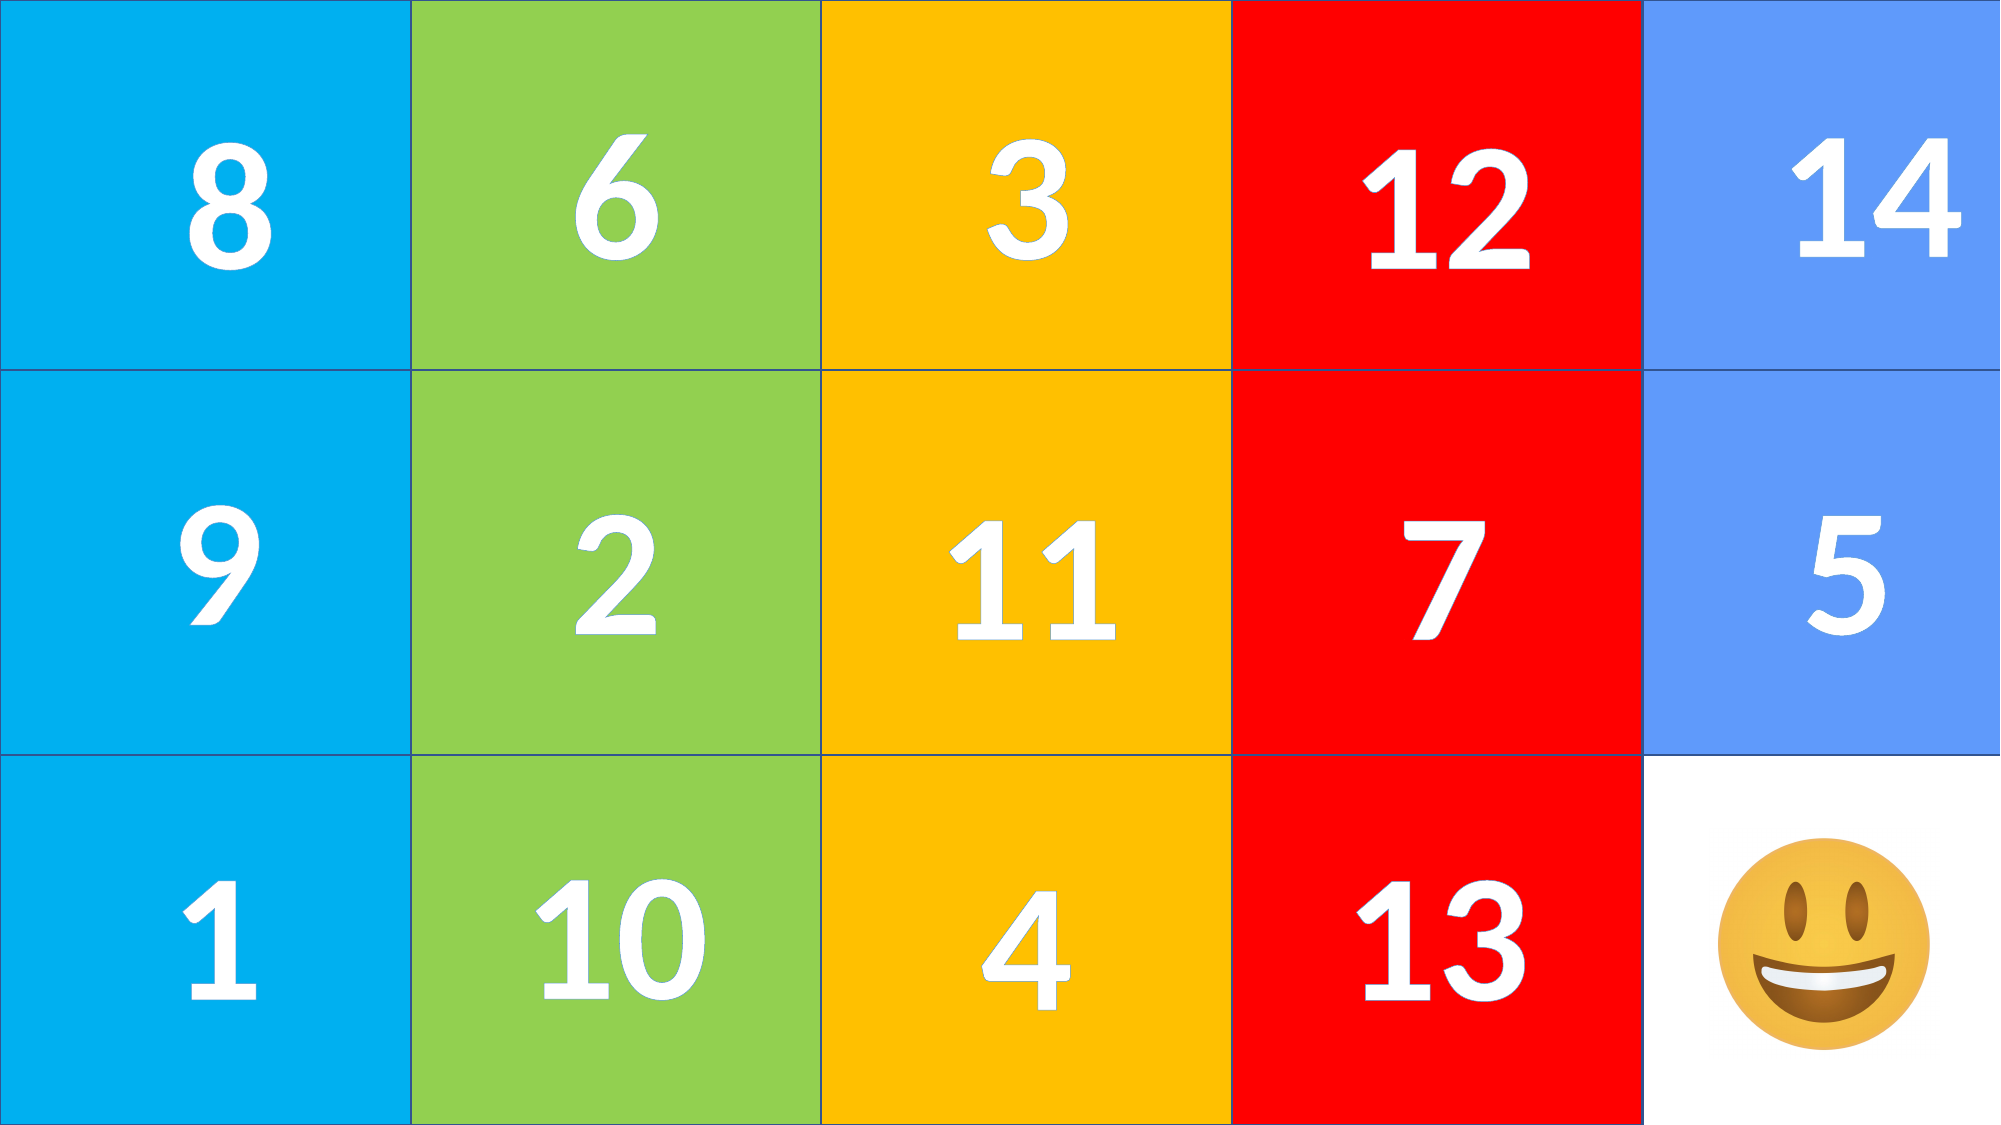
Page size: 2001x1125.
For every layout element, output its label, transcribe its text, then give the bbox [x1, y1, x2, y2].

text_box [1231, 369, 1642, 754]
text_box [410, 0, 820, 369]
text_box 14 [1744, 66, 1999, 302]
text_box [410, 754, 820, 1125]
text_box 8 [168, 78, 292, 313]
picture [1709, 828, 1940, 1059]
text_box 2 [554, 443, 678, 679]
text_box 11 [921, 449, 1138, 685]
text_box [0, 0, 410, 369]
text_box [1231, 0, 1642, 369]
text_box [0, 754, 410, 1125]
text_box 10 [507, 808, 725, 1044]
text_box 7 [1381, 449, 1505, 685]
text_box 6 [554, 68, 678, 304]
text_box 5 [1786, 443, 1910, 679]
text_box [1642, 369, 2000, 756]
text_box [1231, 754, 1644, 1125]
text_box [1642, 0, 2000, 369]
text_box [820, 754, 1231, 1125]
text_box 12 [1335, 78, 1552, 313]
text_box 4 [965, 819, 1089, 1055]
text_box 3 [964, 68, 1089, 304]
text_box [820, 0, 1231, 369]
text_box [0, 369, 410, 754]
text_box [820, 369, 1231, 754]
text_box 9 [155, 434, 279, 670]
text_box 13 [1329, 809, 1546, 1045]
text_box 1 [155, 809, 279, 1044]
text_box [410, 369, 820, 754]
